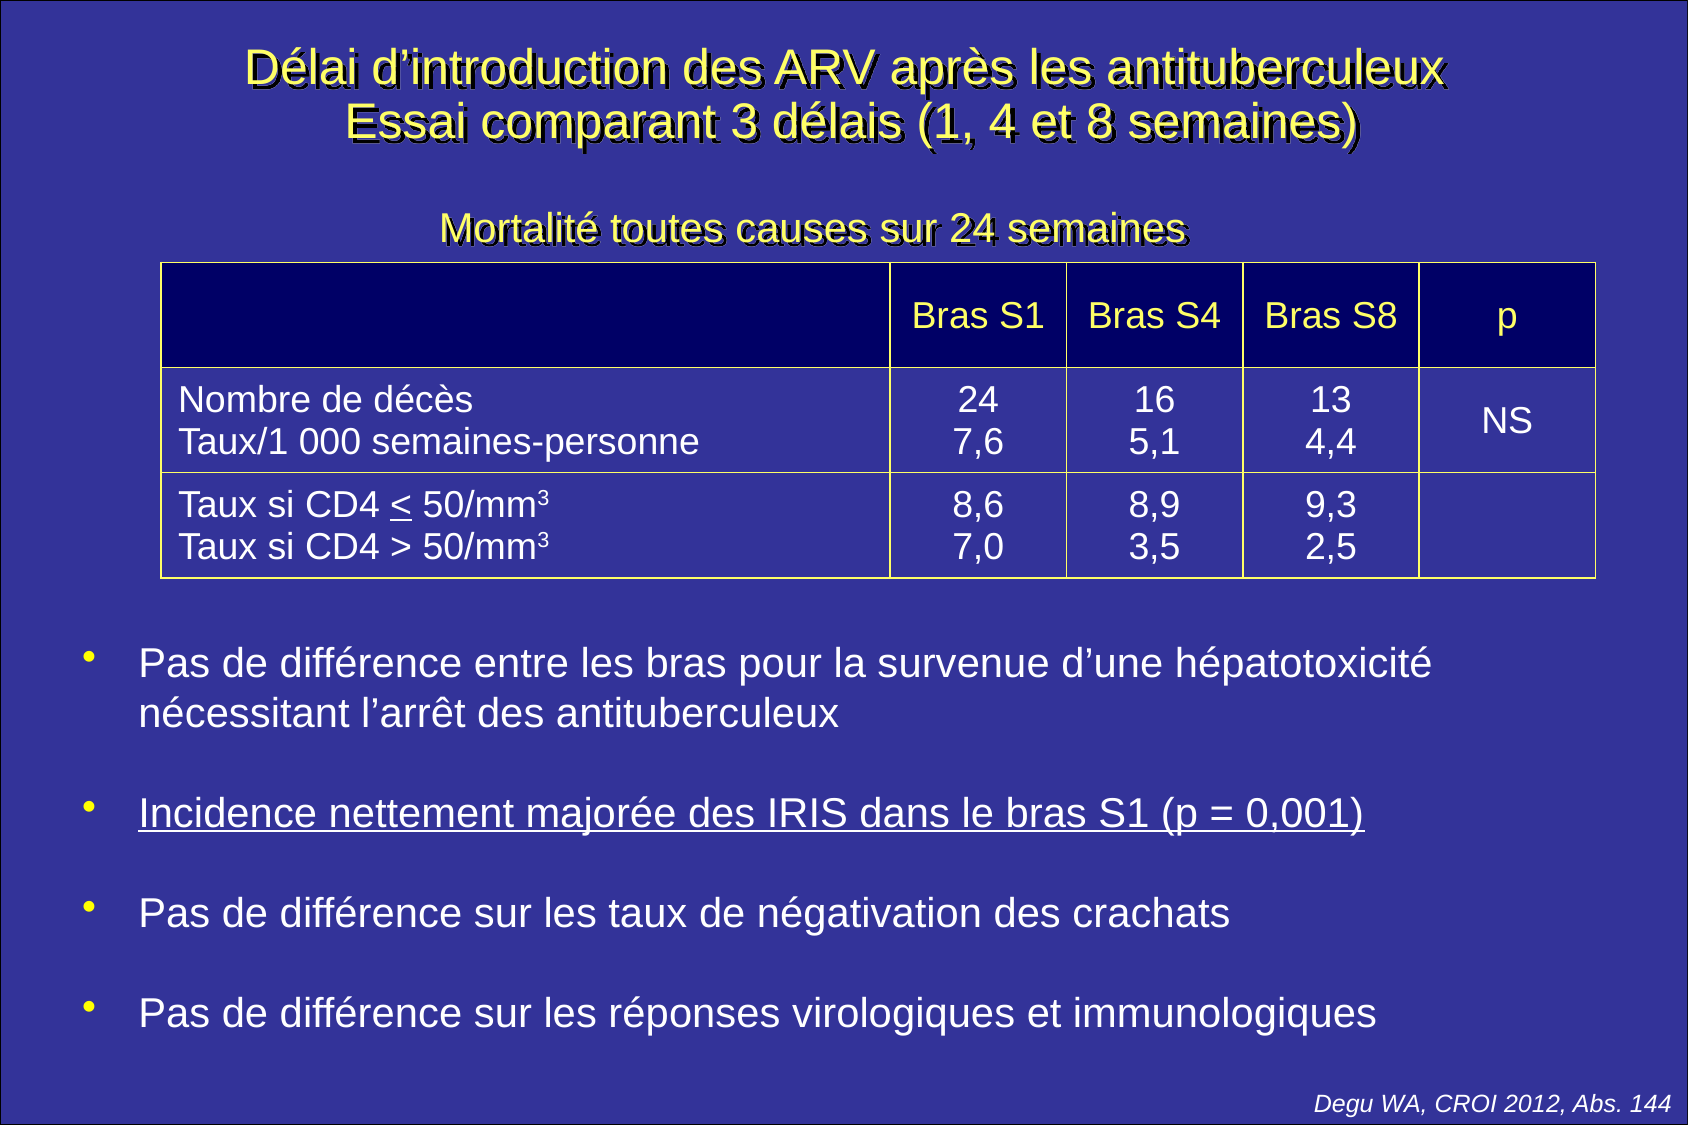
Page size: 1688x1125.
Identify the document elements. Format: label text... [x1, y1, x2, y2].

table_cell 8,6 7,0 [891, 473, 1066, 577]
table_cell 9,3 2,5 [1244, 473, 1418, 577]
table_header p [1420, 263, 1595, 367]
title Délai d’introduction des ARV après les antituberculeux Essai comparant 3 délais (1, 4 et 8 semaines) [15, 19, 1688, 173]
table_cell Nombre de décès Taux/1 000 semaines-personne [162, 368, 889, 472]
text_box Mortalité toutes causes sur 24 semaines [423, 193, 1332, 262]
table_cell NS [1420, 368, 1595, 472]
table_header Bras S4 [1067, 263, 1242, 367]
table_cell 24 7,6 [891, 368, 1066, 472]
table_header Bras S1 [891, 263, 1066, 367]
table_cell 16 5,1 [1067, 368, 1242, 472]
table_header Bras S8 [1244, 263, 1418, 367]
table_cell [1420, 473, 1595, 577]
text_box Pas de différence entre les bras pour la survenue d’une hépatotoxicité nécessitant l’arrêt des antituberculeux Incidence nettement majorée des IRIS dans le bras S1 (p = 0,001) Pas de différence sur les taux de négativation des crachats Pas de différence sur les réponses virologiques et immunologiques [67, 628, 1638, 792]
table_cell 8,9 3,5 [1067, 473, 1242, 577]
table_header [162, 263, 889, 367]
table_cell 13 4,4 [1244, 368, 1418, 472]
text_box Degu WA, CROI 2012, Abs. 144 [1169, 1079, 1688, 1125]
table_cell Taux si CD4 < 50/mm3 Taux si CD4 > 50/mm3 [162, 473, 889, 577]
